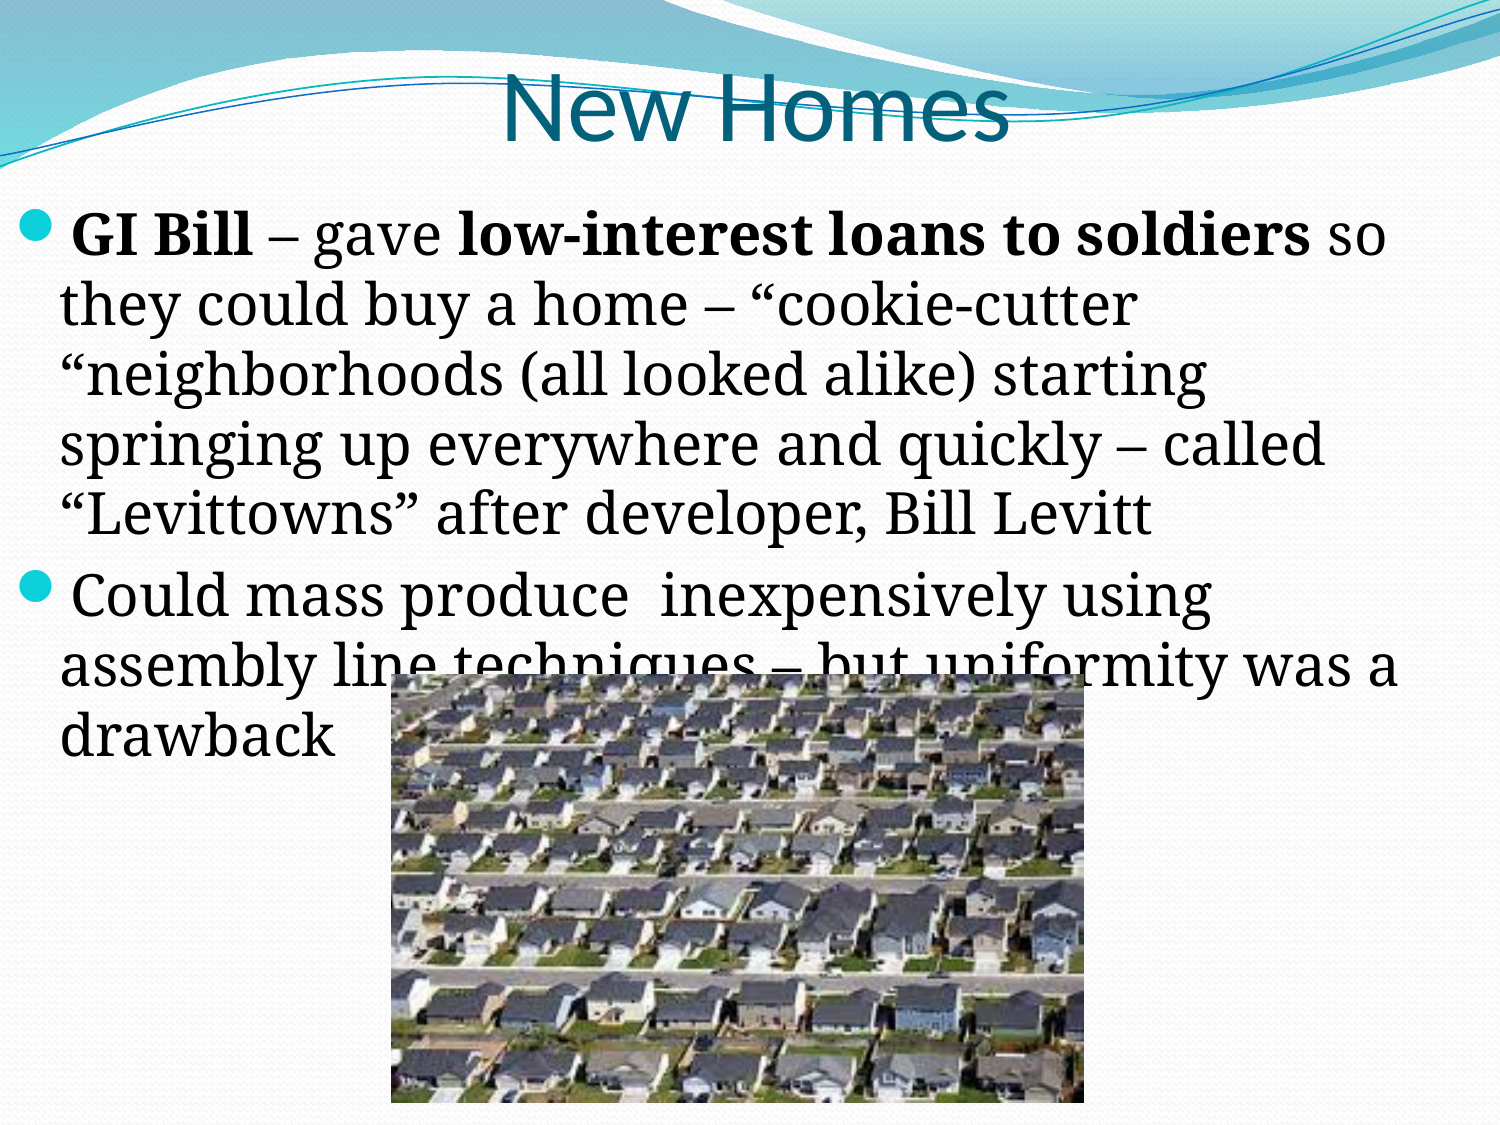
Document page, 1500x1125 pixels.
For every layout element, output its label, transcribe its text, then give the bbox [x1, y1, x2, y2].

title New Homes [500, 0, 1425, 163]
picture [391, 674, 1084, 1104]
list GI Bill – gave low-interest loans to soldiers so they could buy a home – “cookie-cutter “neighborhoods (all looked alike) starting springing up everywhere and quickly – called “Levittowns” after developer, Bill Levitt Could mass produce inexpensively using assembly line techniques – but uniformity was a drawback [0, 189, 1475, 1038]
